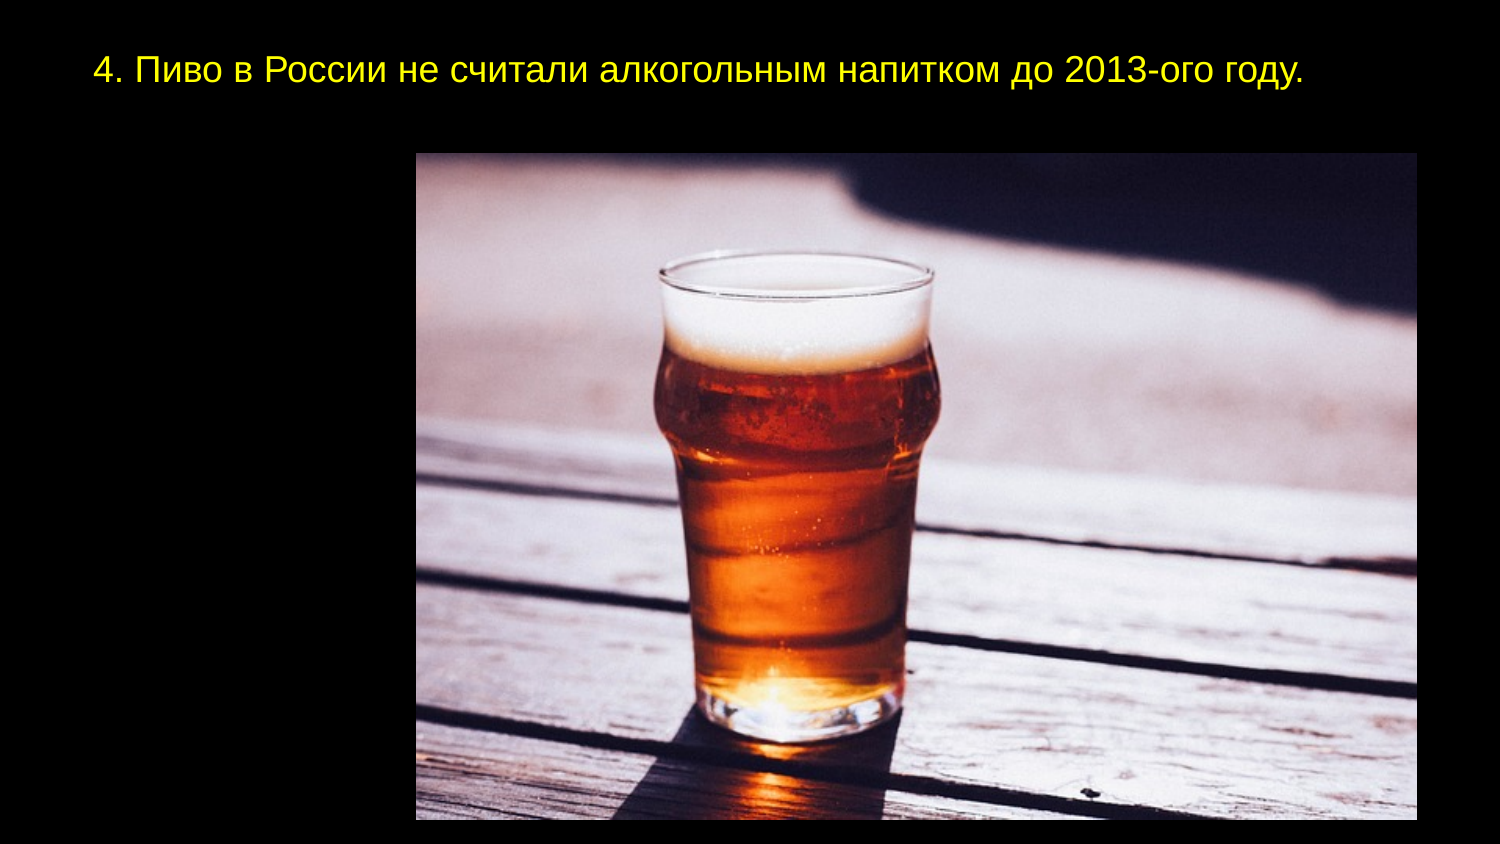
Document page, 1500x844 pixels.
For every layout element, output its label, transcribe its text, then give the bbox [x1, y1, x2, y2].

picture [416, 153, 1417, 820]
list 4. Пиво в России не считали алкогольным напитком до 2013-ого году. [78, 23, 1476, 584]
